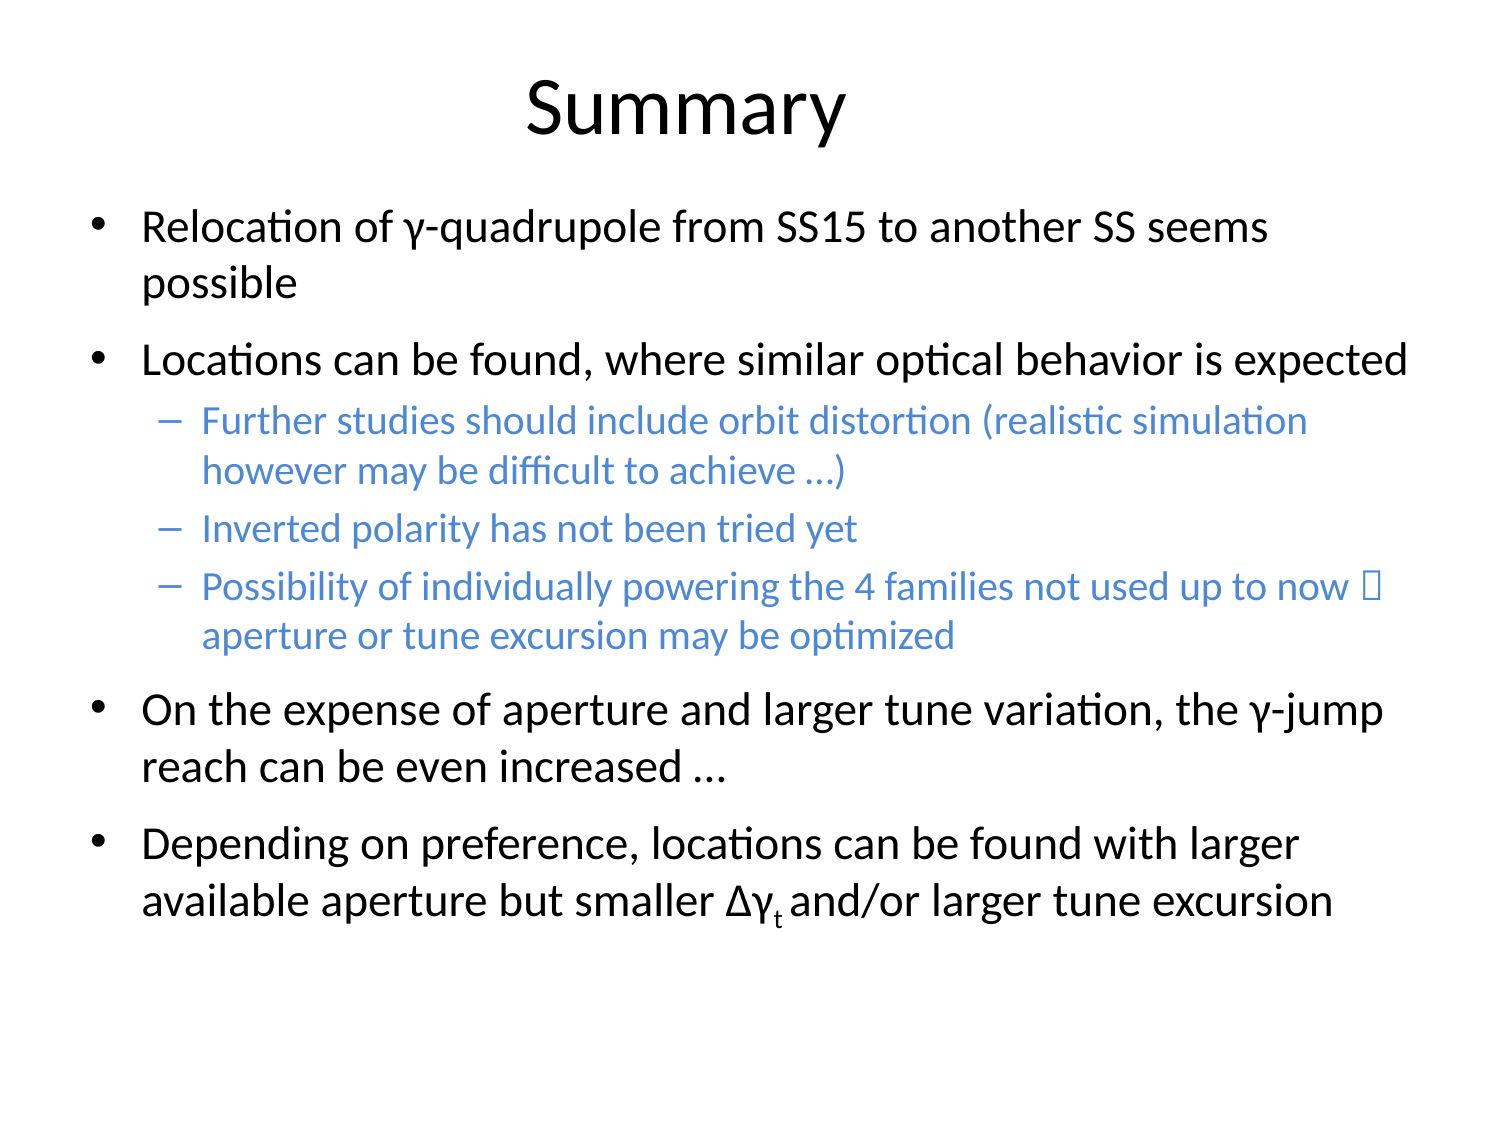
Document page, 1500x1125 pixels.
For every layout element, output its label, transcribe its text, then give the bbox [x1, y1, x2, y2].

list Relocation of γ-quadrupole from SS15 to another SS seems possible Locations can be found, where similar optical behavior is expected Further studies should include orbit distortion (realistic simulation however may be difficult to achieve …) Inverted polarity has not been tried yet Possibility of individually powering the 4 families not used up to now  aperture or tune excursion may be optimized On the expense of aperture and larger tune variation, the γ-jump reach can be even increased … Depending on preference, locations can be found with larger available aperture but smaller Δγt and/or larger tune excursion [75, 187, 1425, 1005]
title Summary [75, 45, 1425, 158]
